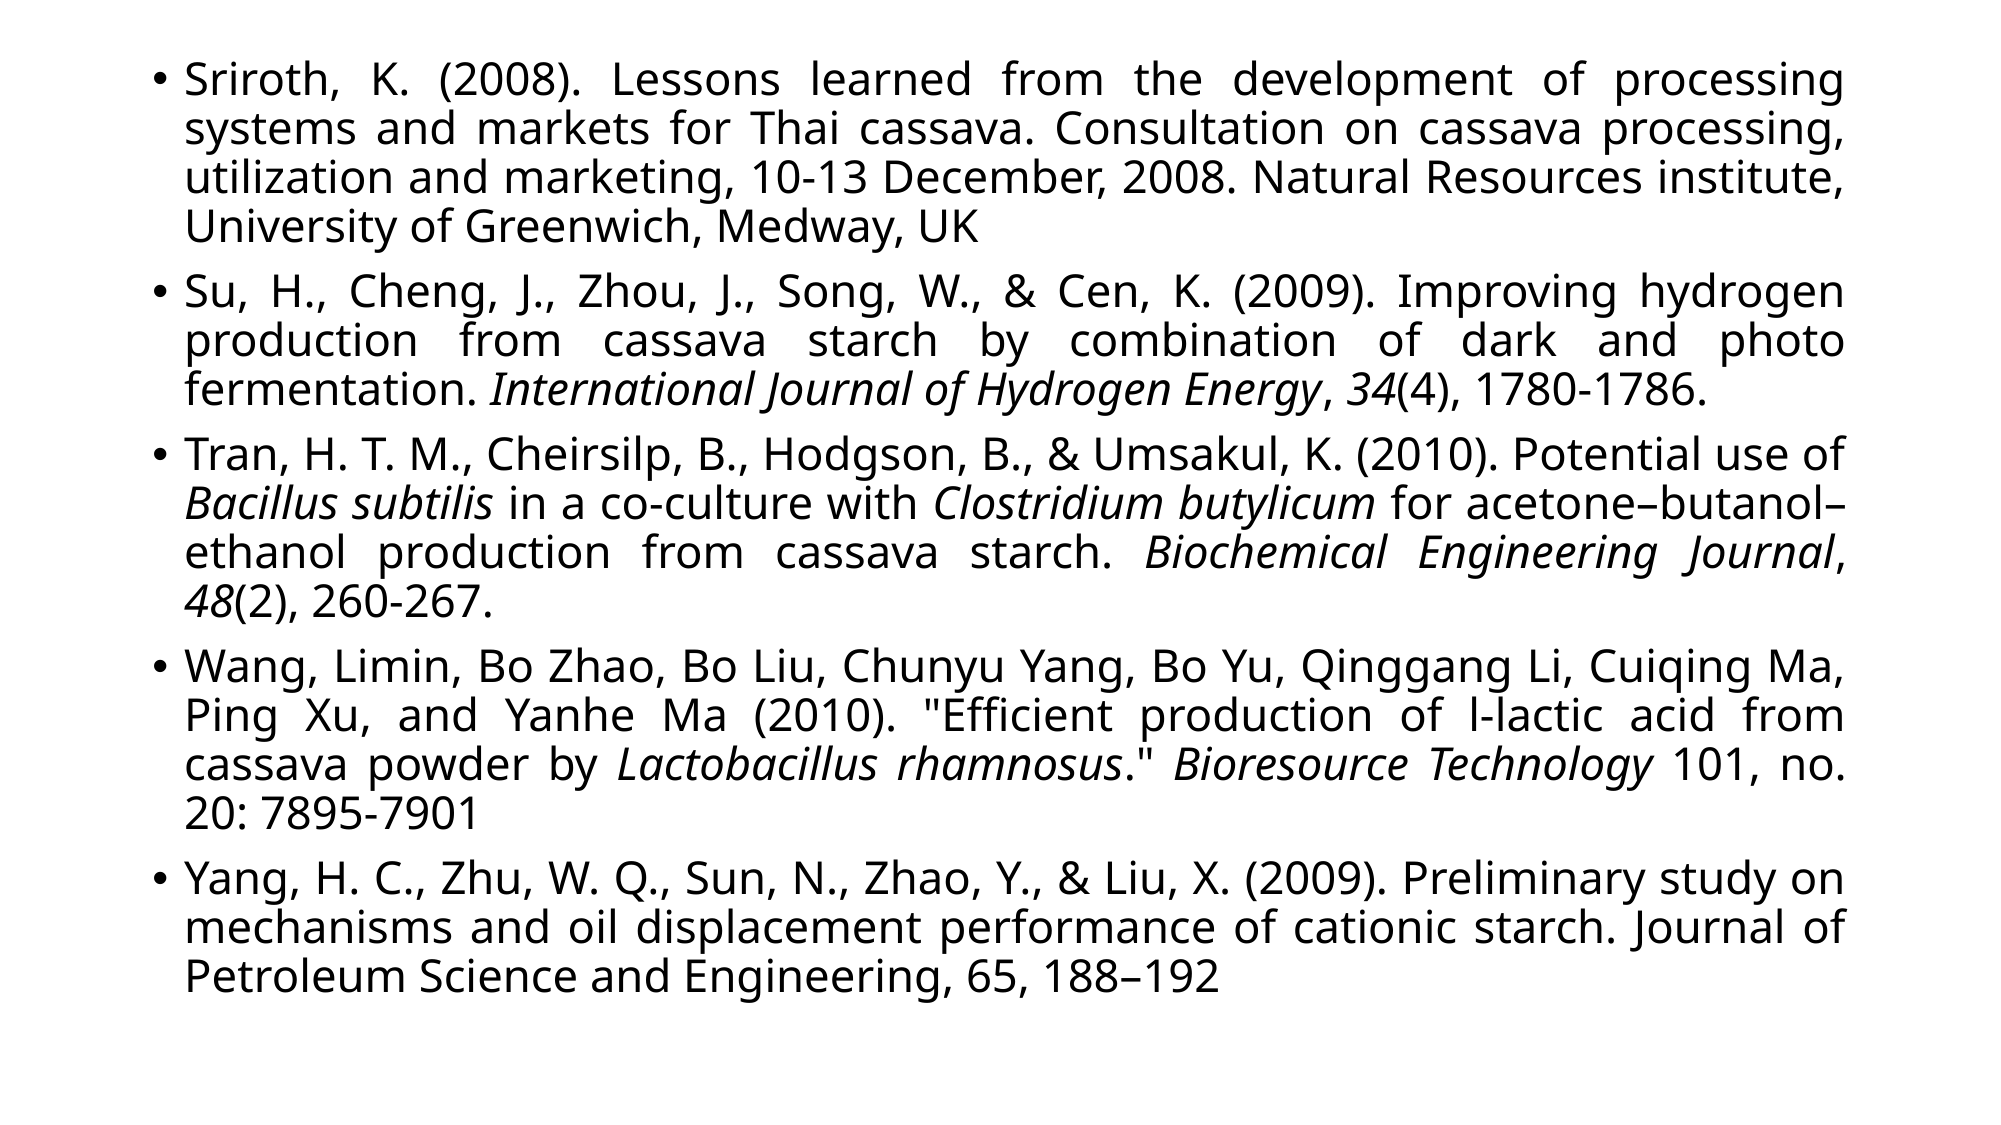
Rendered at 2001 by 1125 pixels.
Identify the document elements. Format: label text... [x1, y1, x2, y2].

list Sriroth, K. (2008). Lessons learned from the development of processing systems and markets for Thai cassava. Consultation on cassava processing, utilization and marketing, 10-13 December, 2008. Natural Resources institute, University of Greenwich, Medway, UK Su, H., Cheng, J., Zhou, J., Song, W., & Cen, K. (2009). Improving hydrogen production from cassava starch by combination of dark and photo fermentation. International Journal of Hydrogen Energy, 34(4), 1780-1786. Tran, H. T. M., Cheirsilp, B., Hodgson, B., & Umsakul, K. (2010). Potential use of Bacillus subtilis in a co-culture with Clostridium butylicum for acetone–butanol–ethanol production from cassava starch. Biochemical Engineering Journal, 48(2), 260-267. Wang, Limin, Bo Zhao, Bo Liu, Chunyu Yang, Bo Yu, Qinggang Li, Cuiqing Ma, Ping Xu, and Yanhe Ma (2010). "Efficient production of l-lactic acid from cassava powder by Lactobacillus rhamnosus." Bioresource Technology 101, no. 20: 7895-7901 Yang, H. C., Zhu, W. Q., Sun, N., Zhao, Y., & Liu, X. (2009). Preliminary study on mechanisms and oil displacement performance of cationic starch. Journal of Petroleum Science and Engineering, 65, 188–192 [137, 48, 1863, 1014]
